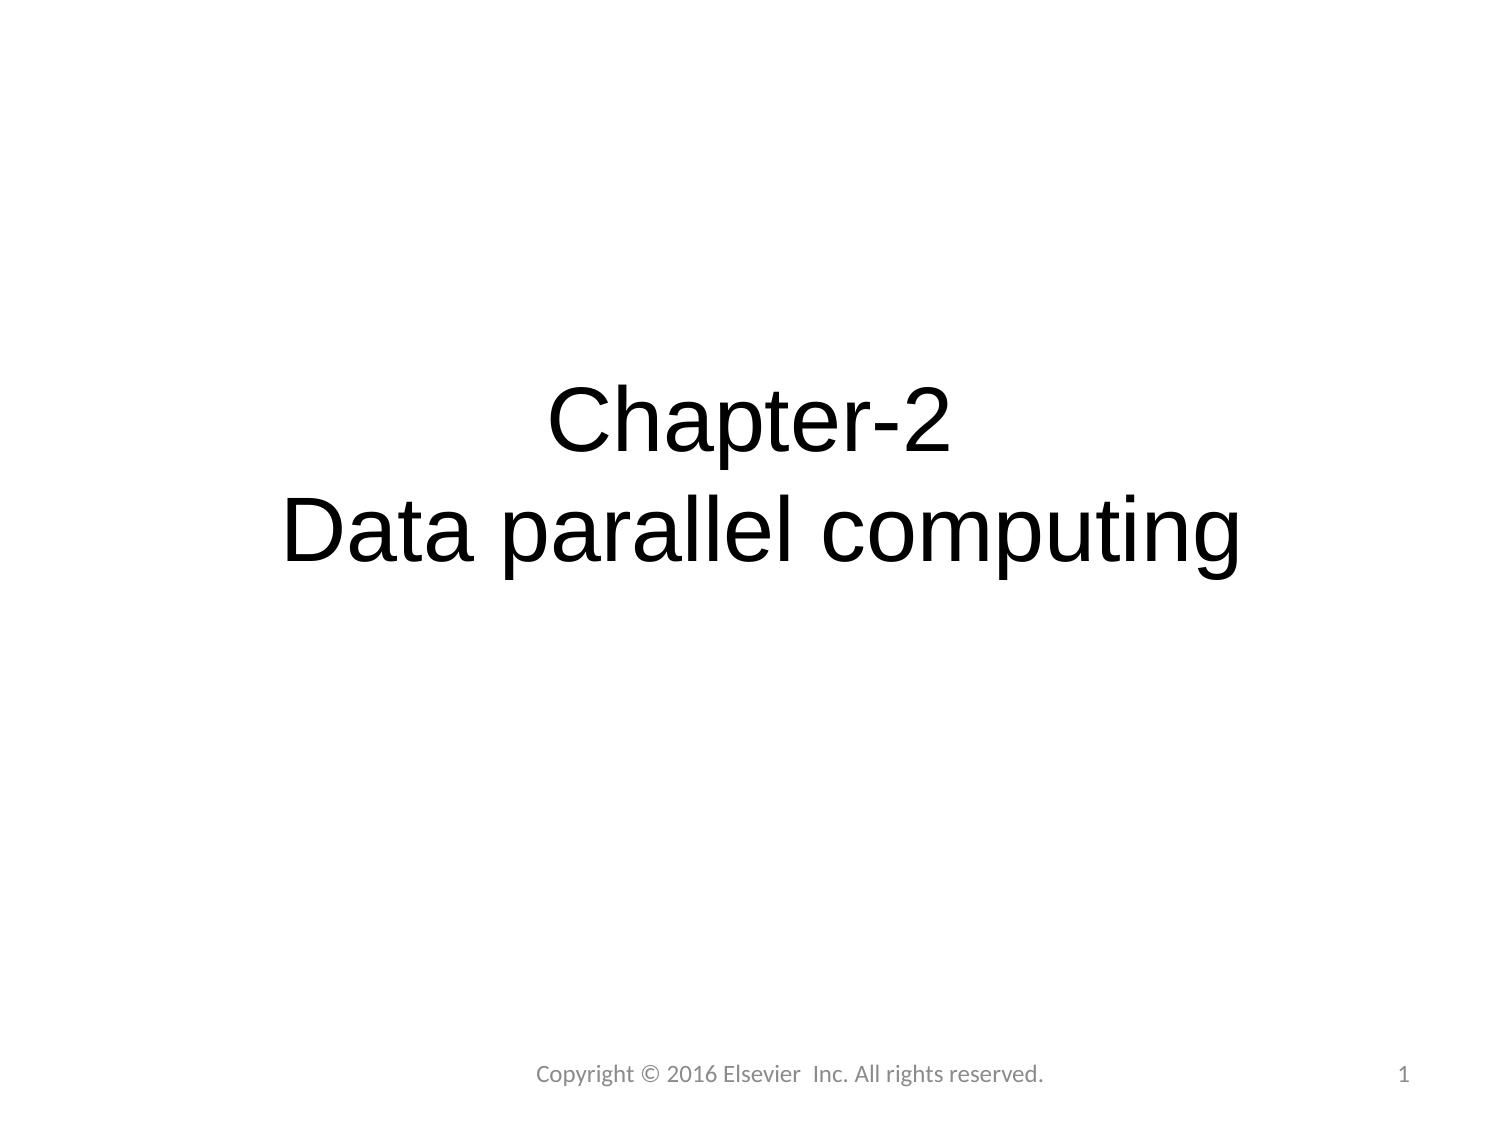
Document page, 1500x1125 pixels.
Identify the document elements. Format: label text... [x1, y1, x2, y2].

footer Copyright © 2016 Elsevier Inc. All rights reserved. [512, 1042, 1069, 1103]
title Chapter-2 Data parallel computing [112, 349, 1388, 591]
slide_number 1 [1074, 1042, 1425, 1103]
